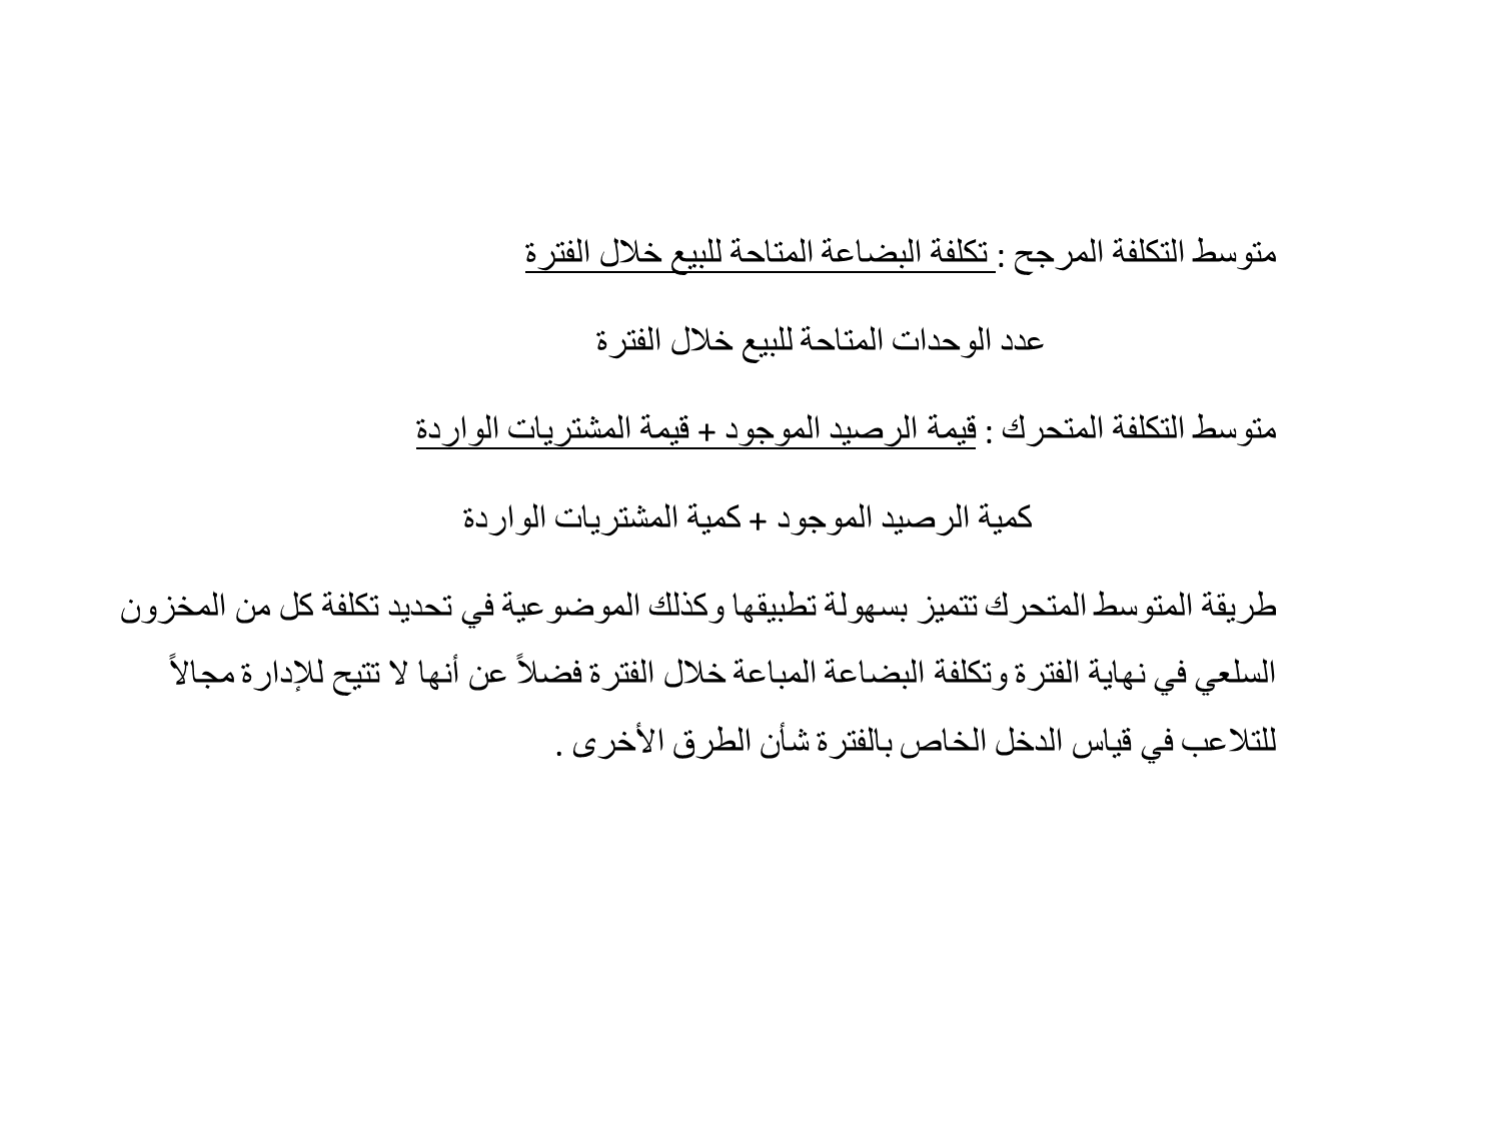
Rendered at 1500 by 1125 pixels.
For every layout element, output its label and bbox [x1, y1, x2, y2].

list [88, 207, 1354, 875]
